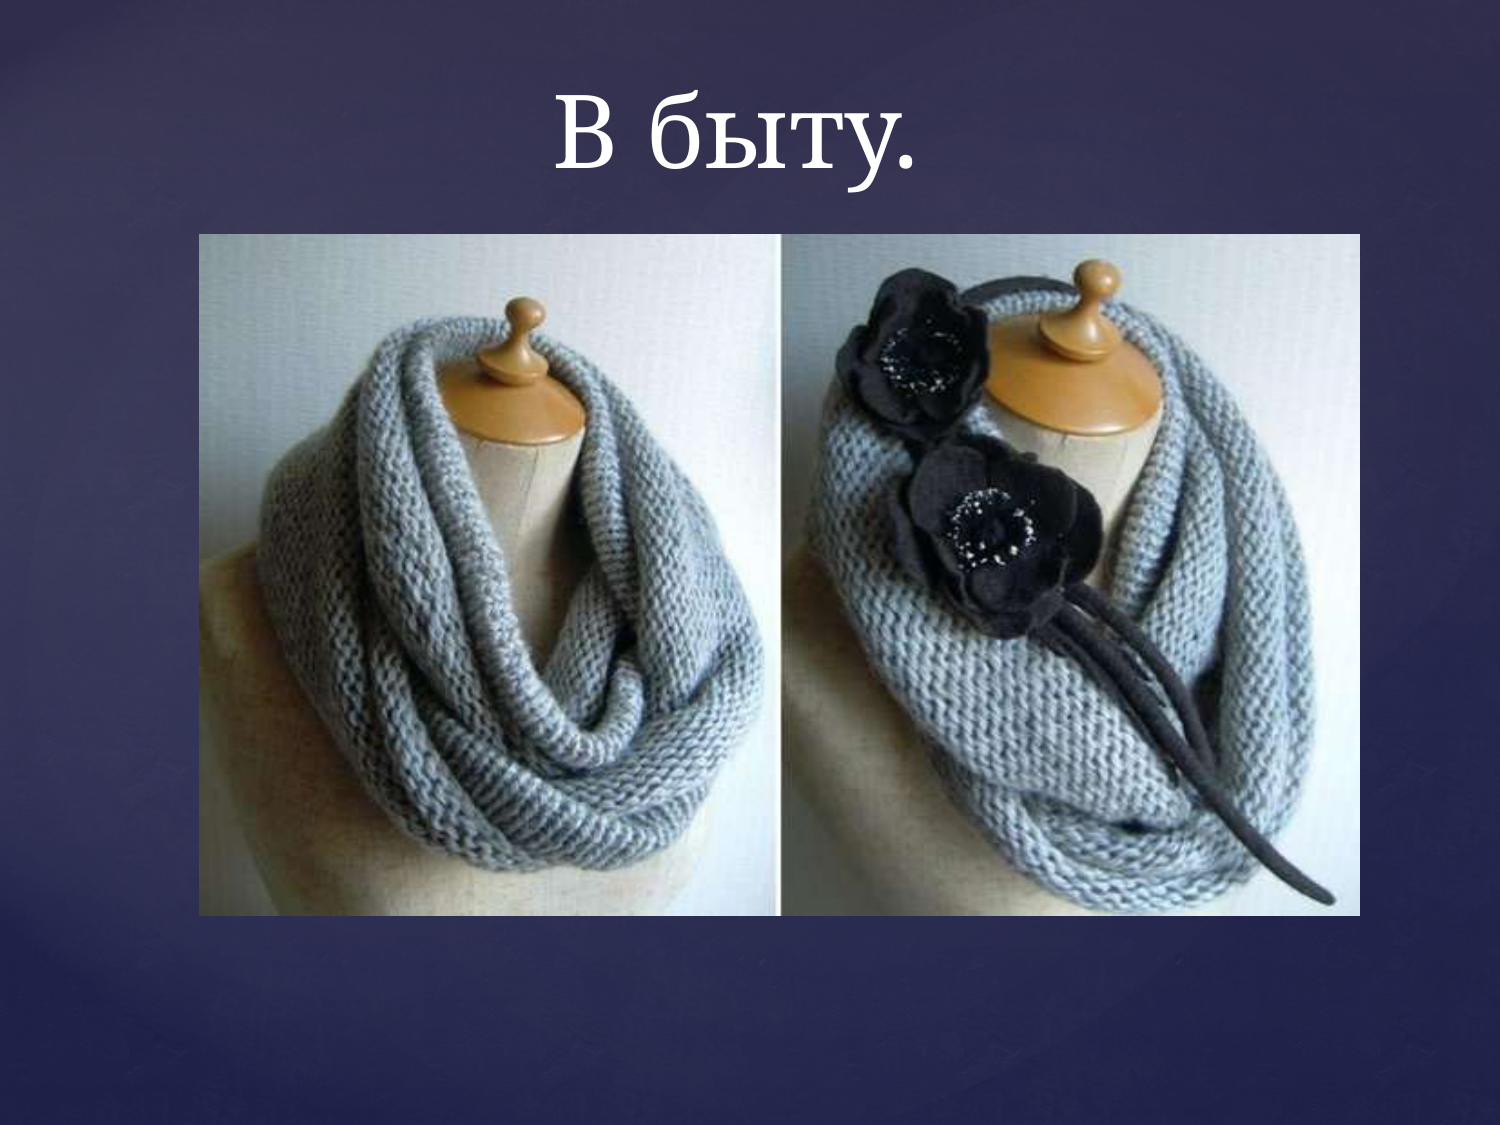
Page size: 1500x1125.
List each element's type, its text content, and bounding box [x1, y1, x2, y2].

title В быту. [117, 46, 1355, 197]
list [198, 233, 1360, 916]
